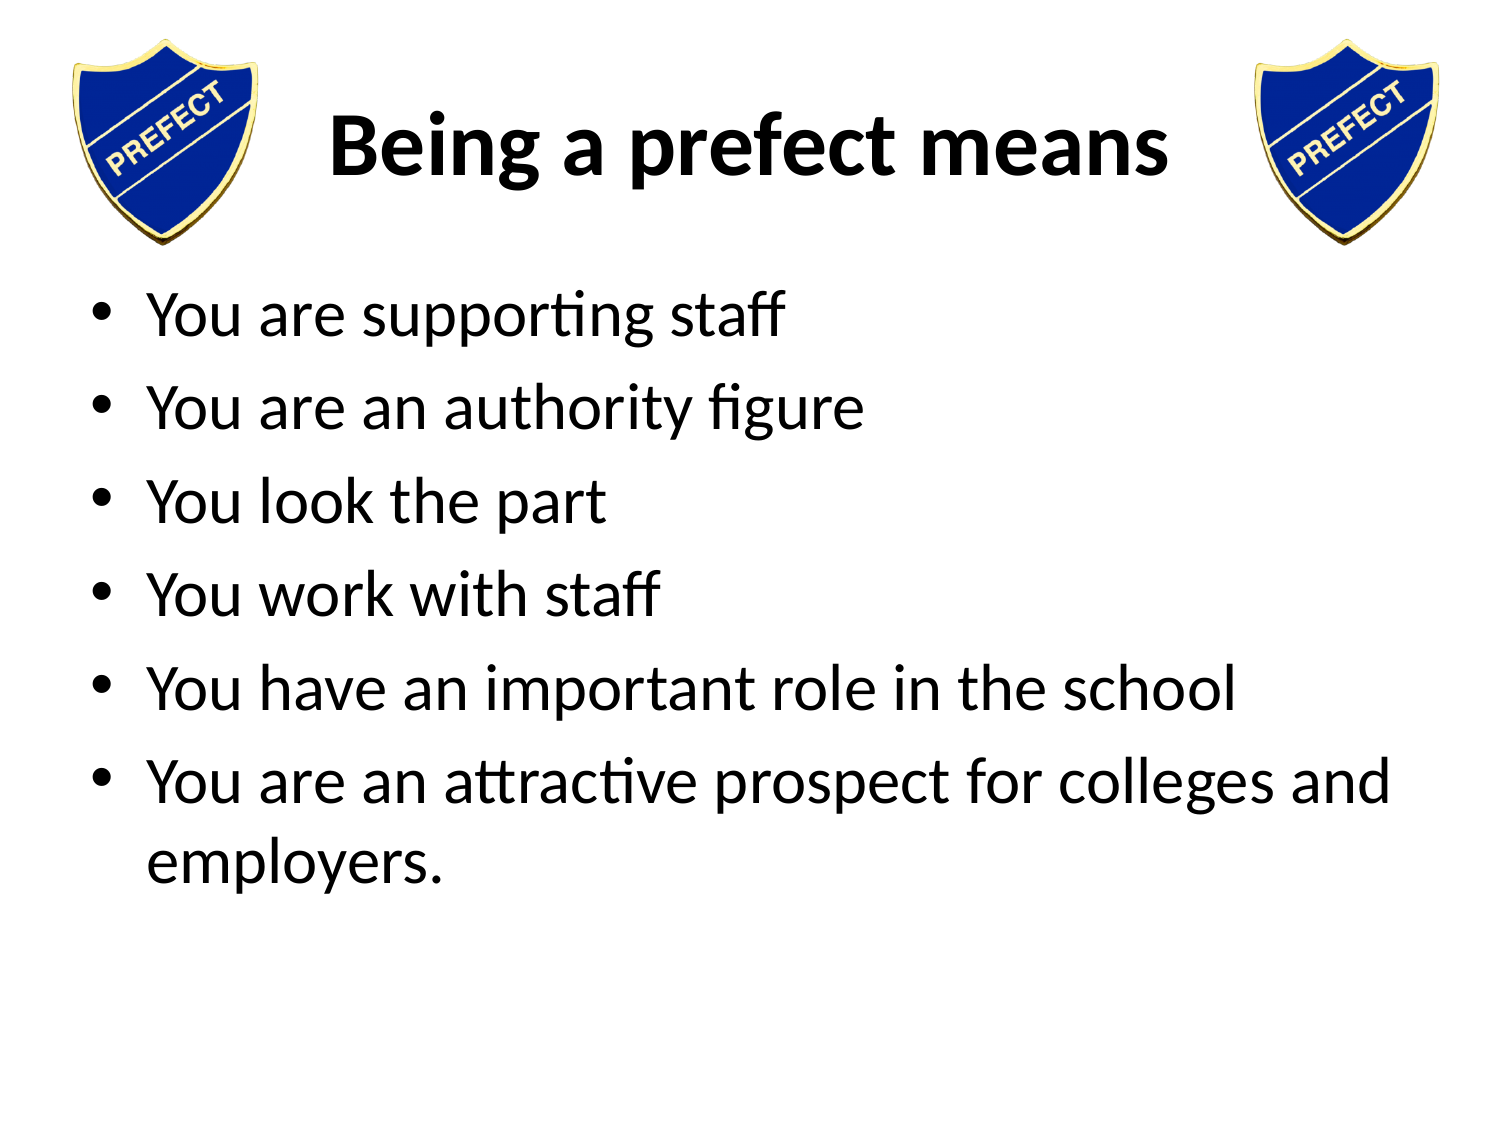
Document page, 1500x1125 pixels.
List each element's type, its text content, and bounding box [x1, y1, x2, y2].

picture [64, 30, 266, 255]
picture [1245, 30, 1448, 255]
title Being a prefect means [270, 45, 1240, 233]
list You are supporting staff You are an authority figure You look the part You work with staff You have an important role in the school You are an attractive prospect for colleges and employers. [75, 262, 1425, 1005]
